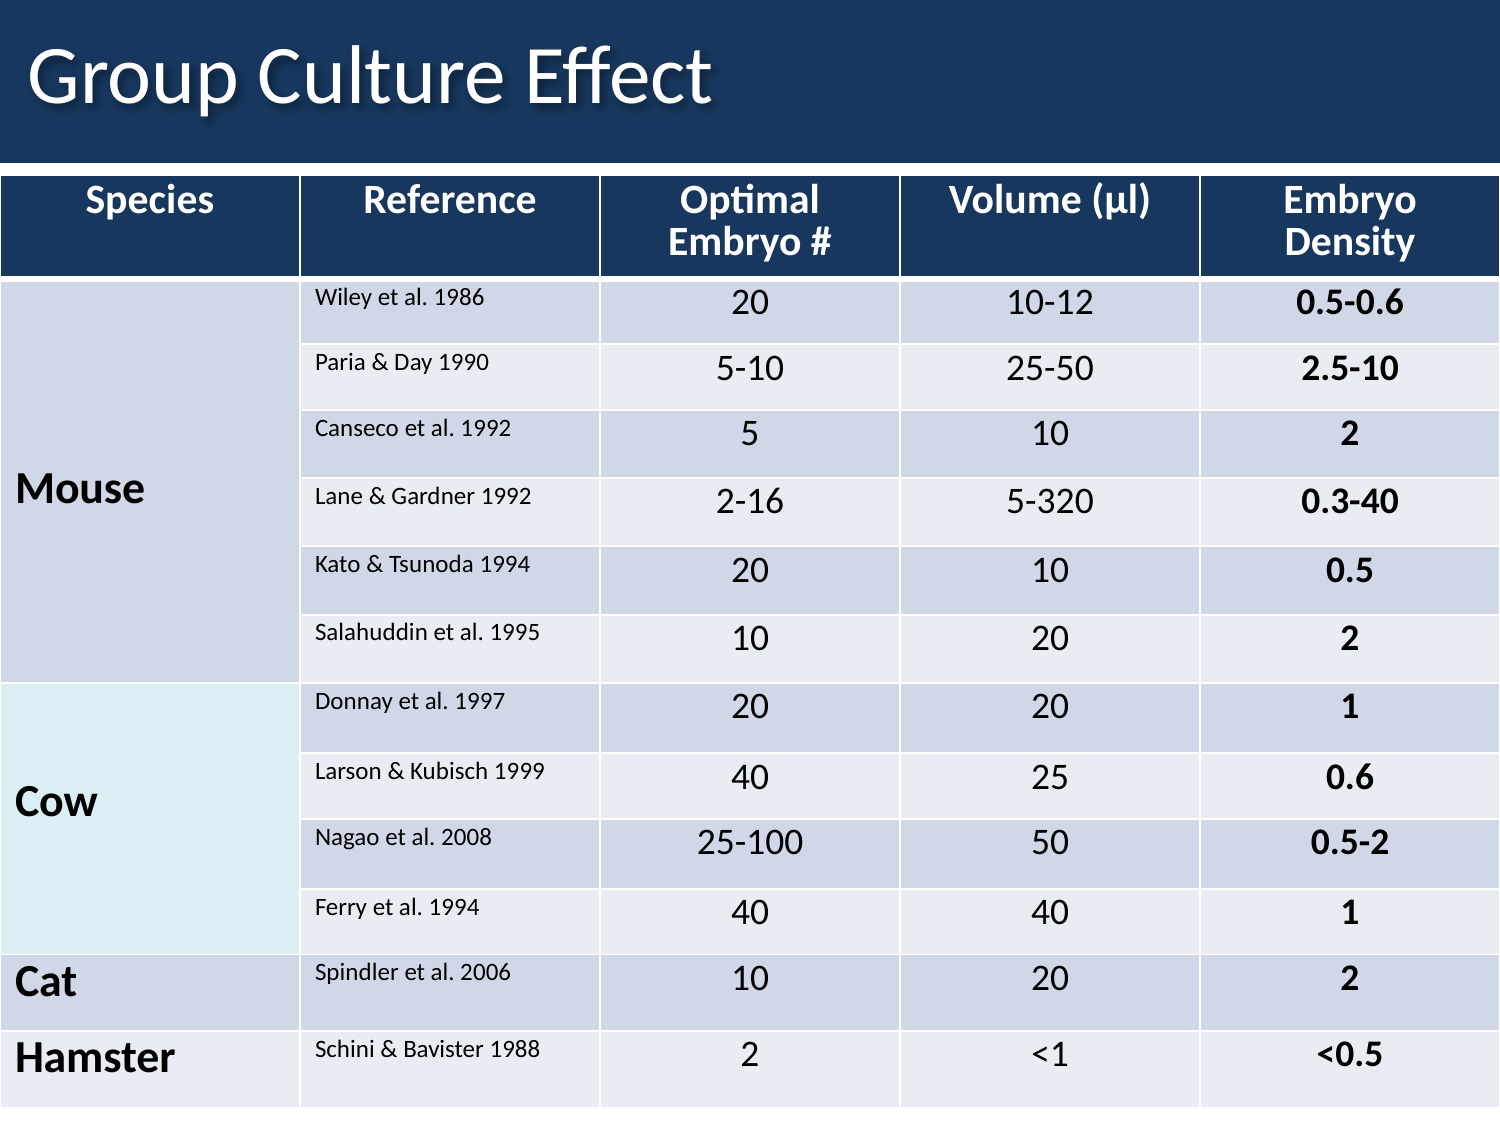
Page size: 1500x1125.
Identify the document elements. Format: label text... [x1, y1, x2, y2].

table_cell 0.3-40 [1201, 479, 1499, 545]
table_cell 10 [601, 955, 899, 1030]
table_cell 2 [1201, 411, 1499, 477]
table_cell 25-100 [601, 820, 899, 888]
table_cell <1 [901, 1032, 1199, 1107]
table_cell 0.5 [1201, 547, 1499, 614]
table_cell 20 [901, 684, 1199, 752]
table_cell Wiley et al. 1986 [301, 282, 599, 343]
table_cell Schini & Bavister 1988 [301, 1032, 599, 1107]
table_cell Lane & Gardner 1992 [301, 479, 599, 545]
table_cell Kato & Tsunoda 1994 [301, 547, 599, 614]
table_cell 2-16 [601, 479, 899, 545]
table_cell 20 [901, 955, 1199, 1030]
table_cell 5-320 [901, 479, 1199, 545]
table_cell 5 [601, 411, 899, 477]
table_cell 10-12 [901, 282, 1199, 343]
table_cell 40 [601, 890, 899, 954]
table_cell 0.6 [1201, 754, 1499, 818]
table_cell <0.5 [1201, 1032, 1499, 1107]
table_cell Paria & Day 1990 [301, 345, 599, 409]
table_cell Larson & Kubisch 1999 [301, 754, 599, 818]
table_cell Canseco et al. 1992 [301, 411, 599, 477]
table_cell Mouse [1, 282, 299, 682]
table_cell Donnay et al. 1997 [301, 684, 599, 752]
table_cell 10 [601, 616, 899, 682]
table_cell 20 [601, 282, 899, 343]
table_cell 2 [601, 1032, 899, 1107]
table_cell 20 [601, 547, 899, 614]
table_cell 10 [901, 411, 1199, 477]
table_cell 10 [901, 547, 1199, 614]
table_header Reference [301, 188, 599, 276]
table_cell 2 [1201, 955, 1499, 1030]
table_header Optimal Embryo # [601, 188, 899, 276]
table_cell 40 [601, 754, 899, 818]
table_header Embryo Density [1201, 176, 1499, 276]
table_cell 5-10 [601, 345, 899, 409]
table_cell 20 [901, 616, 1199, 682]
table_cell 2 [1201, 616, 1499, 682]
table_cell 0.5-0.6 [1201, 282, 1499, 343]
table_cell Hamster [1, 1032, 299, 1107]
table_cell 0.5-2 [1201, 820, 1499, 888]
table_header Volume (µl) [901, 188, 1199, 276]
title Group Culture Effect [12, 0, 1363, 177]
table_cell 25-50 [901, 345, 1199, 409]
table_cell Ferry et al. 1994 [301, 890, 599, 954]
table_cell Nagao et al. 2008 [301, 820, 599, 888]
table_cell 20 [601, 684, 899, 752]
table_cell 50 [901, 820, 1199, 888]
table_cell 25 [901, 754, 1199, 818]
table_cell Cow [1, 684, 299, 954]
table_header Species [1, 176, 299, 276]
table_cell Salahuddin et al. 1995 [301, 616, 599, 682]
table_cell 2.5-10 [1201, 345, 1499, 409]
table_cell Cat [1, 955, 299, 1030]
table_cell Spindler et al. 2006 [301, 955, 599, 1030]
table_cell 1 [1201, 890, 1499, 954]
table_cell 1 [1201, 684, 1499, 752]
table_cell 40 [901, 890, 1199, 954]
